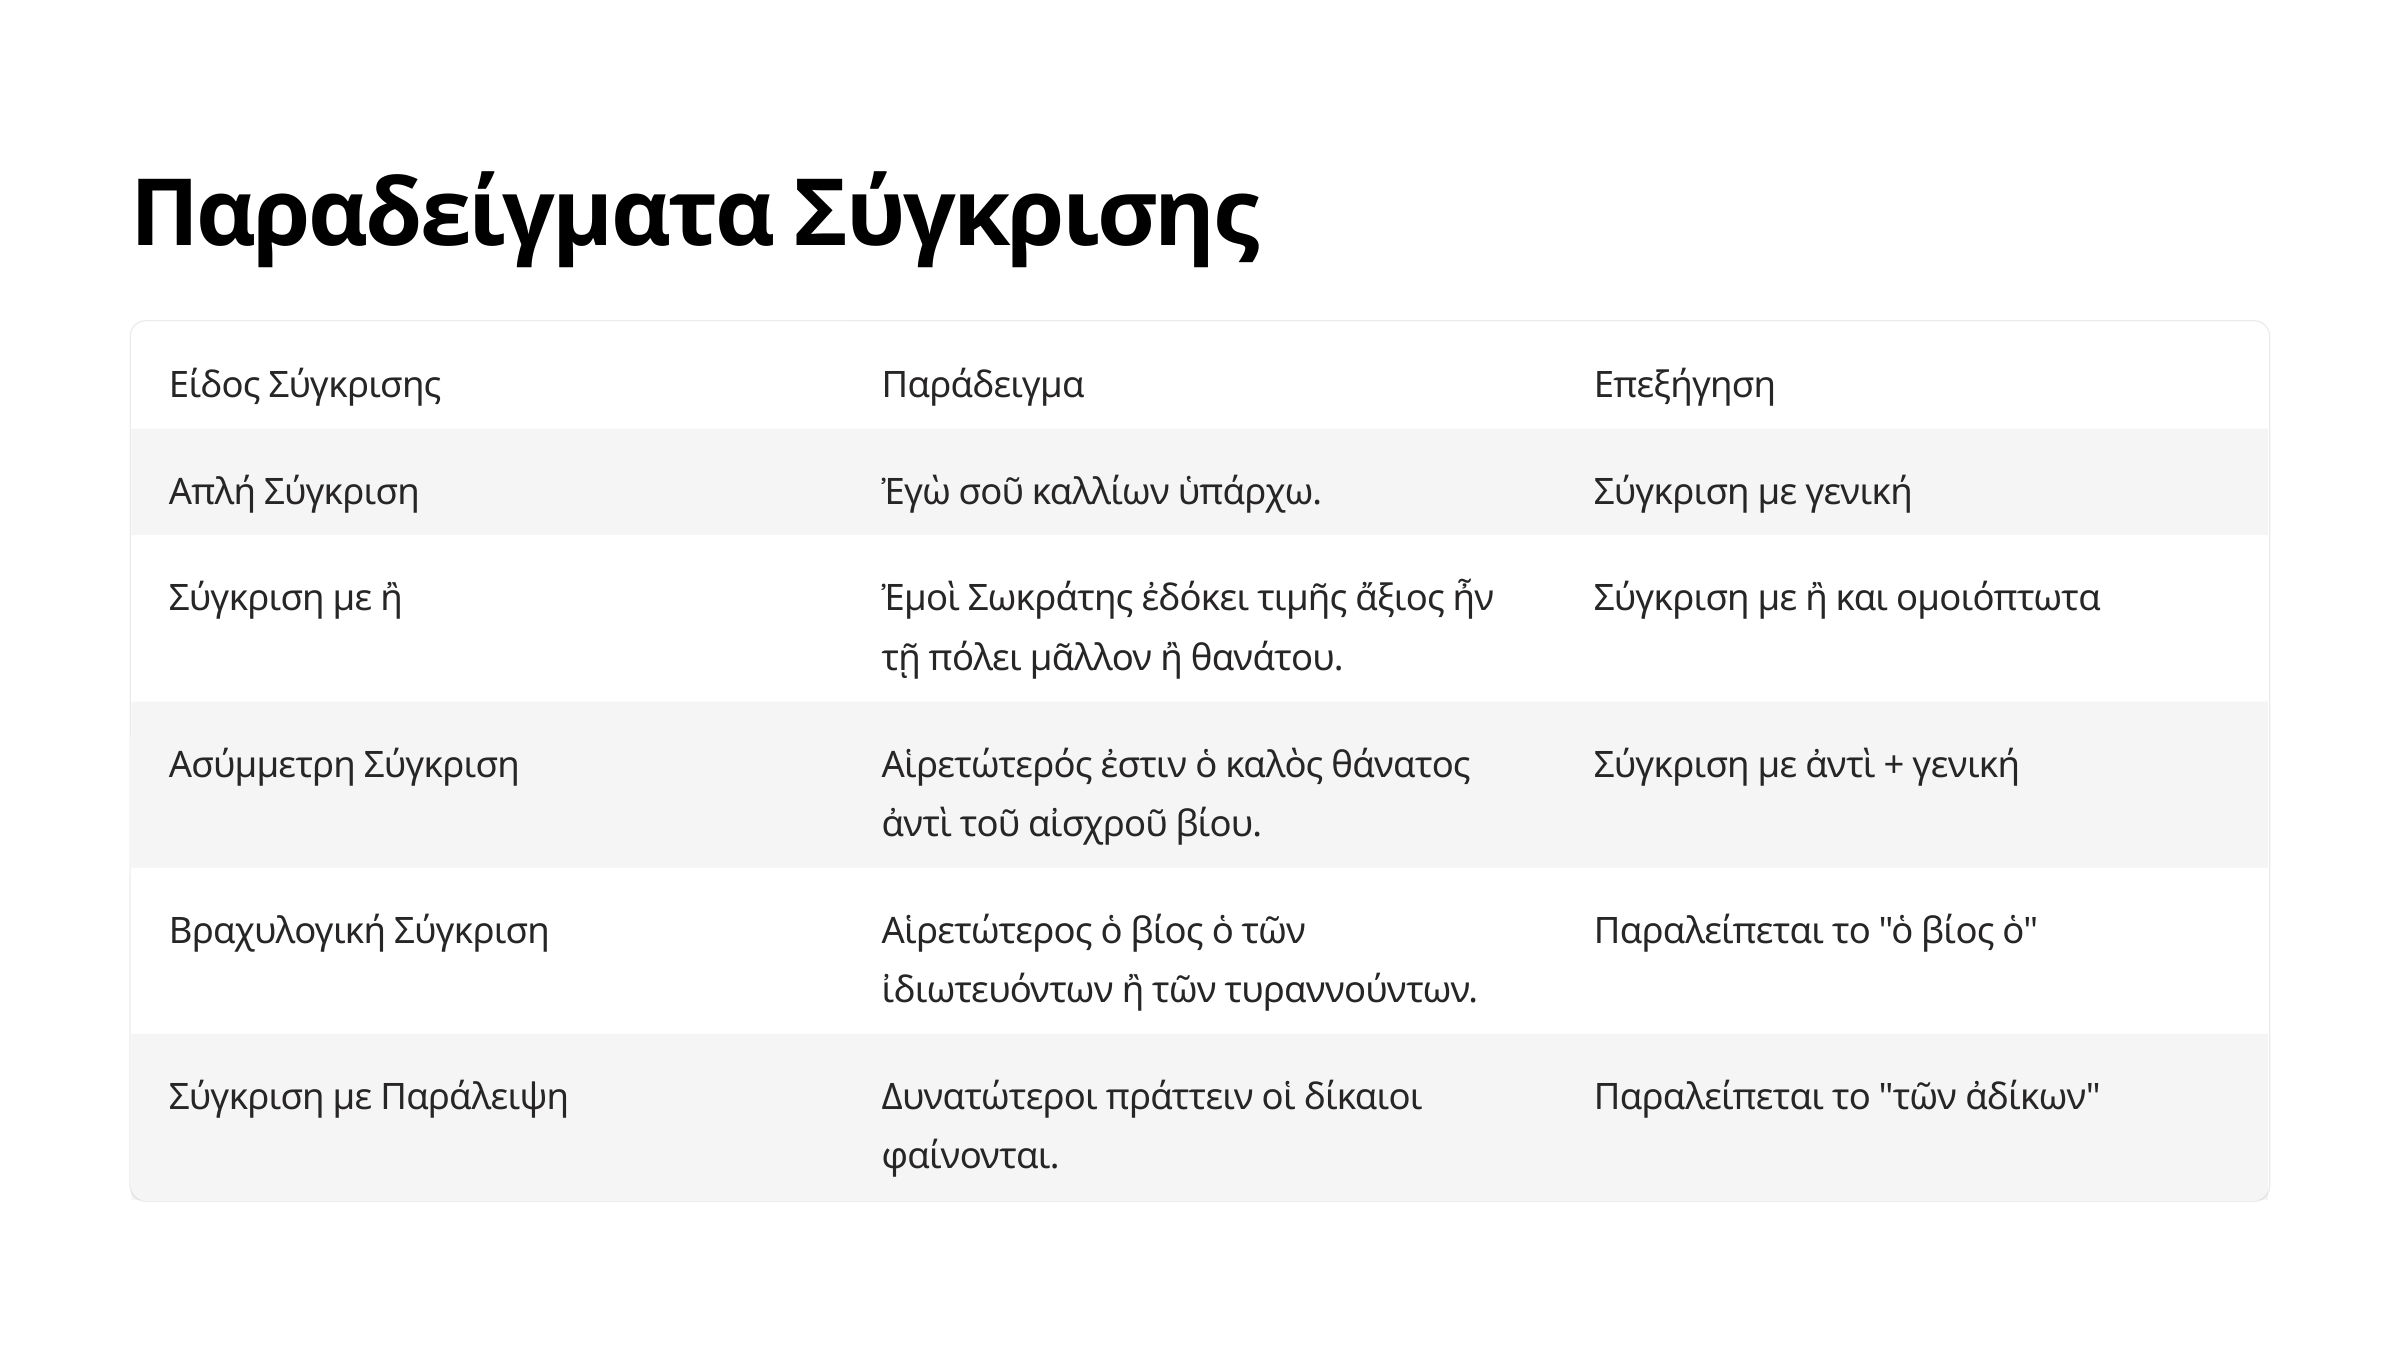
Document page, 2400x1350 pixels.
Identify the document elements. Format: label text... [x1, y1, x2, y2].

text_box Ἐμοὶ Σωκράτης ἐδόκει τιμῆς ἄξιος ἦν τῇ πόλει μᾶλλον ἢ θανάτου. [881, 558, 1519, 678]
text_box Σύγκριση με Παράλειψη [168, 1057, 806, 1117]
text_box Παραλείπεται το "ὁ βίος ὁ" [1593, 891, 2232, 951]
text_box Είδος Σύγκρισης [168, 345, 806, 405]
text_box Σύγκριση με ἢ και ομοιόπτωτα [1593, 558, 2232, 619]
text_box [131, 701, 2269, 867]
text_box [131, 1033, 2269, 1201]
text_box Σύγκριση με ἀντὶ + γενική [1593, 725, 2232, 785]
text_box [131, 867, 2269, 1033]
text_box [131, 321, 2269, 428]
text_box Ασύμμετρη Σύγκριση [168, 725, 806, 785]
text_box Παράδειγμα [881, 345, 1519, 405]
text_box Σύγκριση με γενική [1593, 452, 2232, 512]
text_box [131, 535, 2269, 701]
text_box Επεξήγηση [1593, 345, 2232, 405]
text_box Παραδείγματα Σύγκρισης [130, 148, 1268, 265]
text_box Βραχυλογική Σύγκριση [168, 891, 806, 951]
text_box Δυνατώτεροι πράττειν οἱ δίκαιοι φαίνονται. [881, 1057, 1519, 1177]
text_box Απλή Σύγκριση [168, 452, 806, 512]
text_box Αἱρετώτερός ἐστιν ὁ καλὸς θάνατος ἀντὶ τοῦ αἰσχροῦ βίου. [881, 725, 1519, 845]
text_box Αἱρετώτερος ὁ βίος ὁ τῶν ἰδιωτευόντων ἢ τῶν τυραννούντων. [881, 891, 1519, 1011]
text_box Ἐγὼ σοῦ καλλίων ὑπάρχω. [881, 452, 1519, 512]
text_box Σύγκριση με ἢ [168, 558, 806, 619]
text_box Παραλείπεται το "τῶν ἀδίκων" [1593, 1057, 2232, 1117]
text_box [131, 428, 2269, 535]
